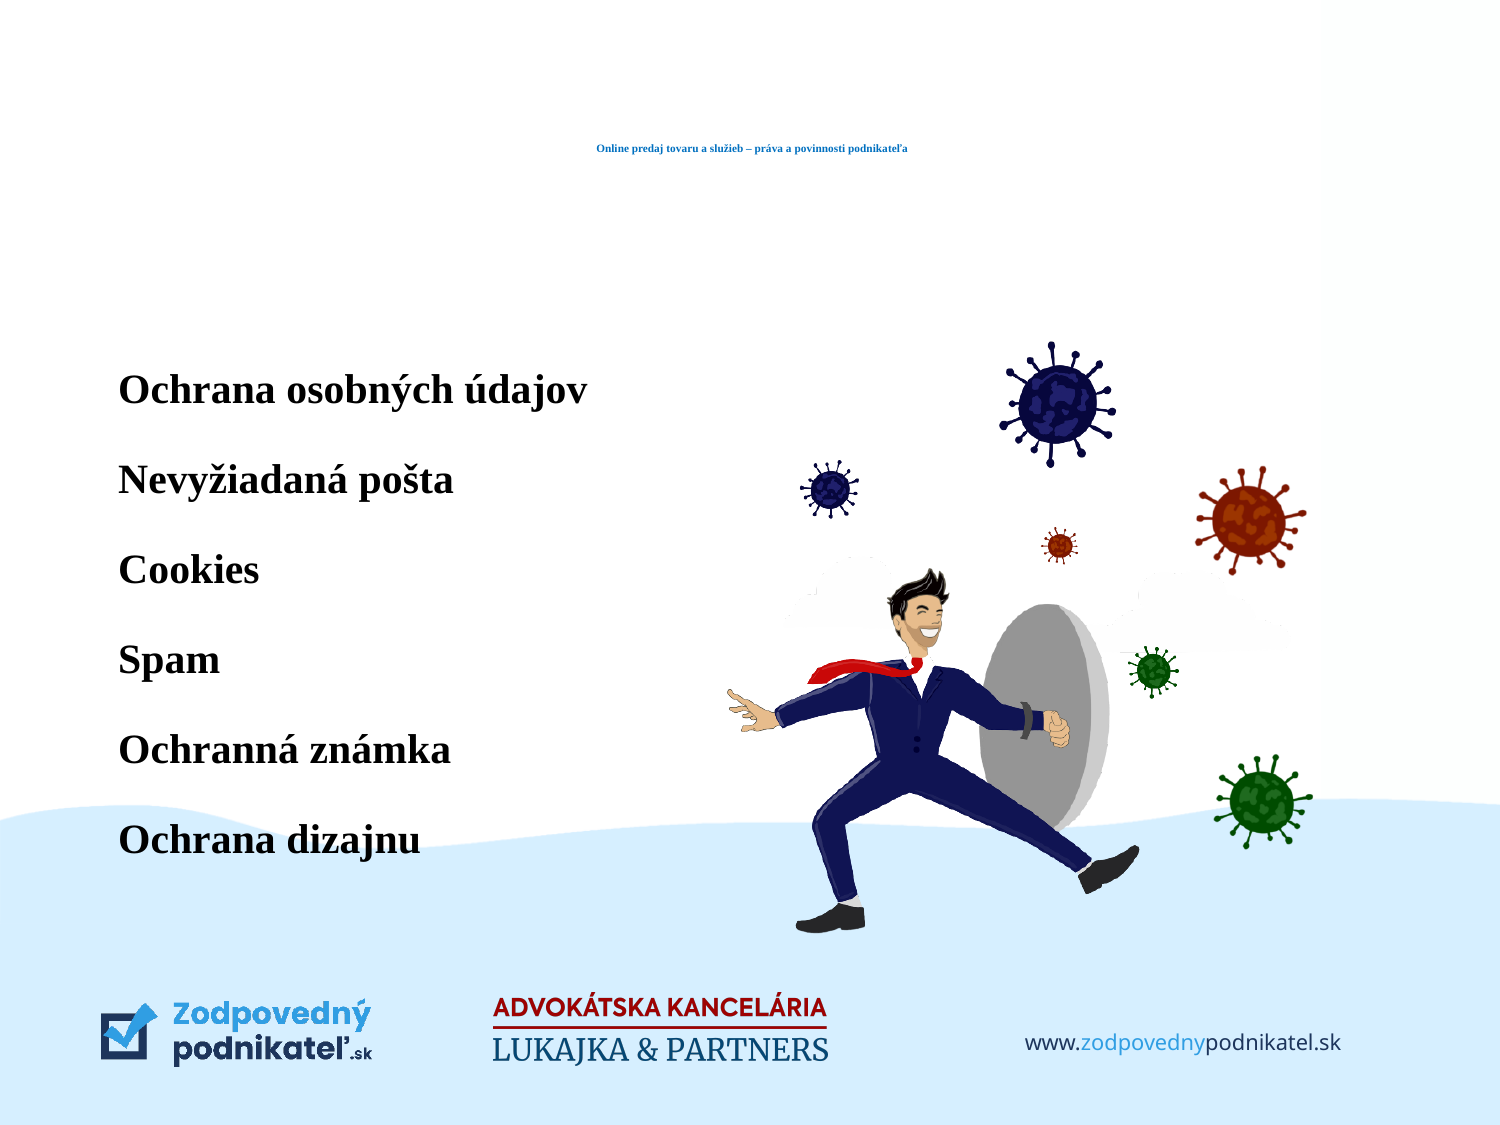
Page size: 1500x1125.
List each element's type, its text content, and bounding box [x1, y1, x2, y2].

title Online predaj tovaru a služieb – práva a povinnosti podnikateľa [76, 54, 1427, 244]
list Ochrana osobných údajov Nevyžiadaná pošta Cookies Spam Ochranná známka Ochrana dizajnu [103, 243, 1397, 1014]
picture [0, 0, 1500, 1125]
